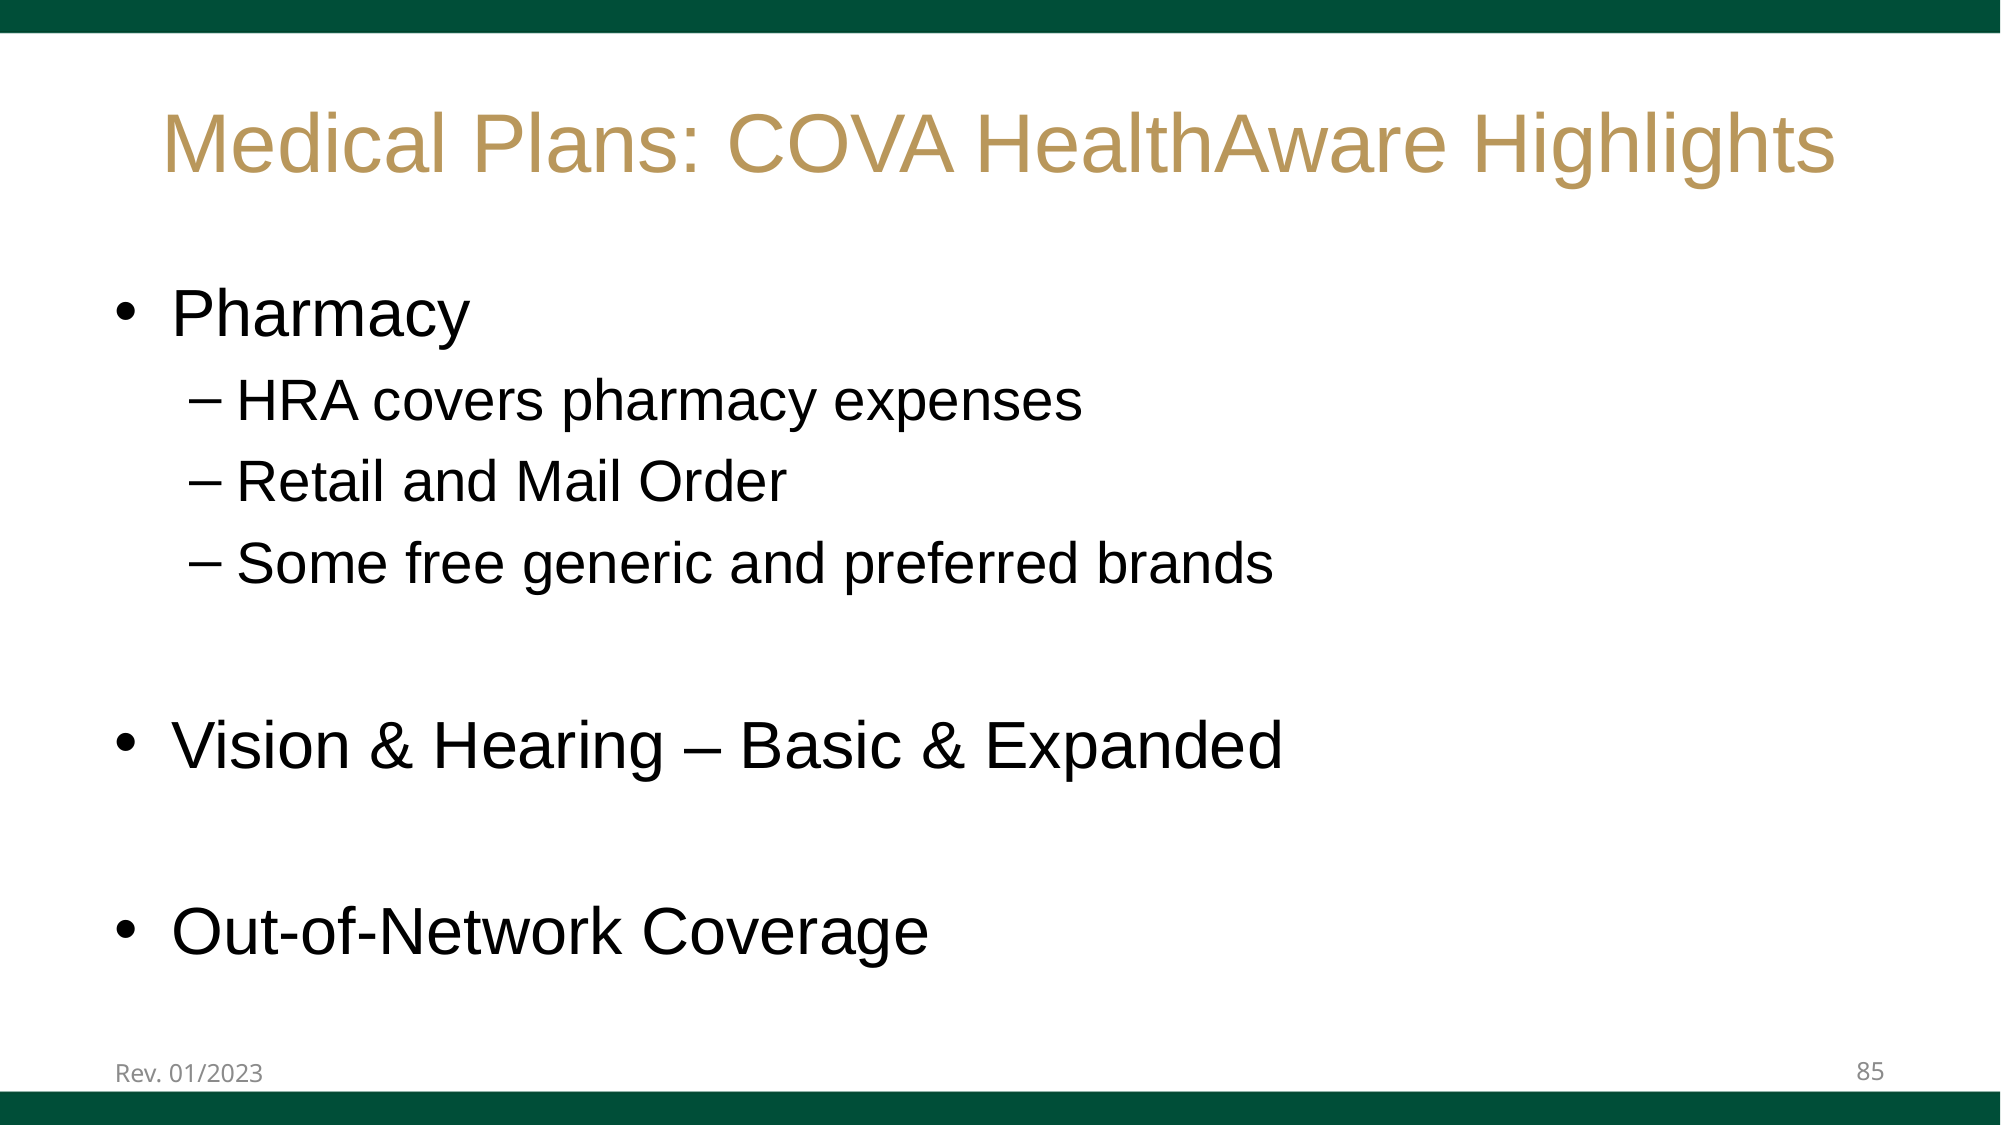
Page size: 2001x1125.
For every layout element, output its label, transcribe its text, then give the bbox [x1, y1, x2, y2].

picture [0, 0, 2001, 1125]
title Medical Plans: COVA HealthAware Highlights [99, 45, 1900, 233]
slide_number Rev. 01/2023 [99, 1042, 567, 1103]
slide_number 85 [1433, 1042, 1900, 1103]
list Pharmacy HRA covers pharmacy expenses Retail and Mail Order Some free generic and preferred brands Vision & Hearing – Basic & Expanded Out-of-Network Coverage [99, 262, 1900, 1005]
